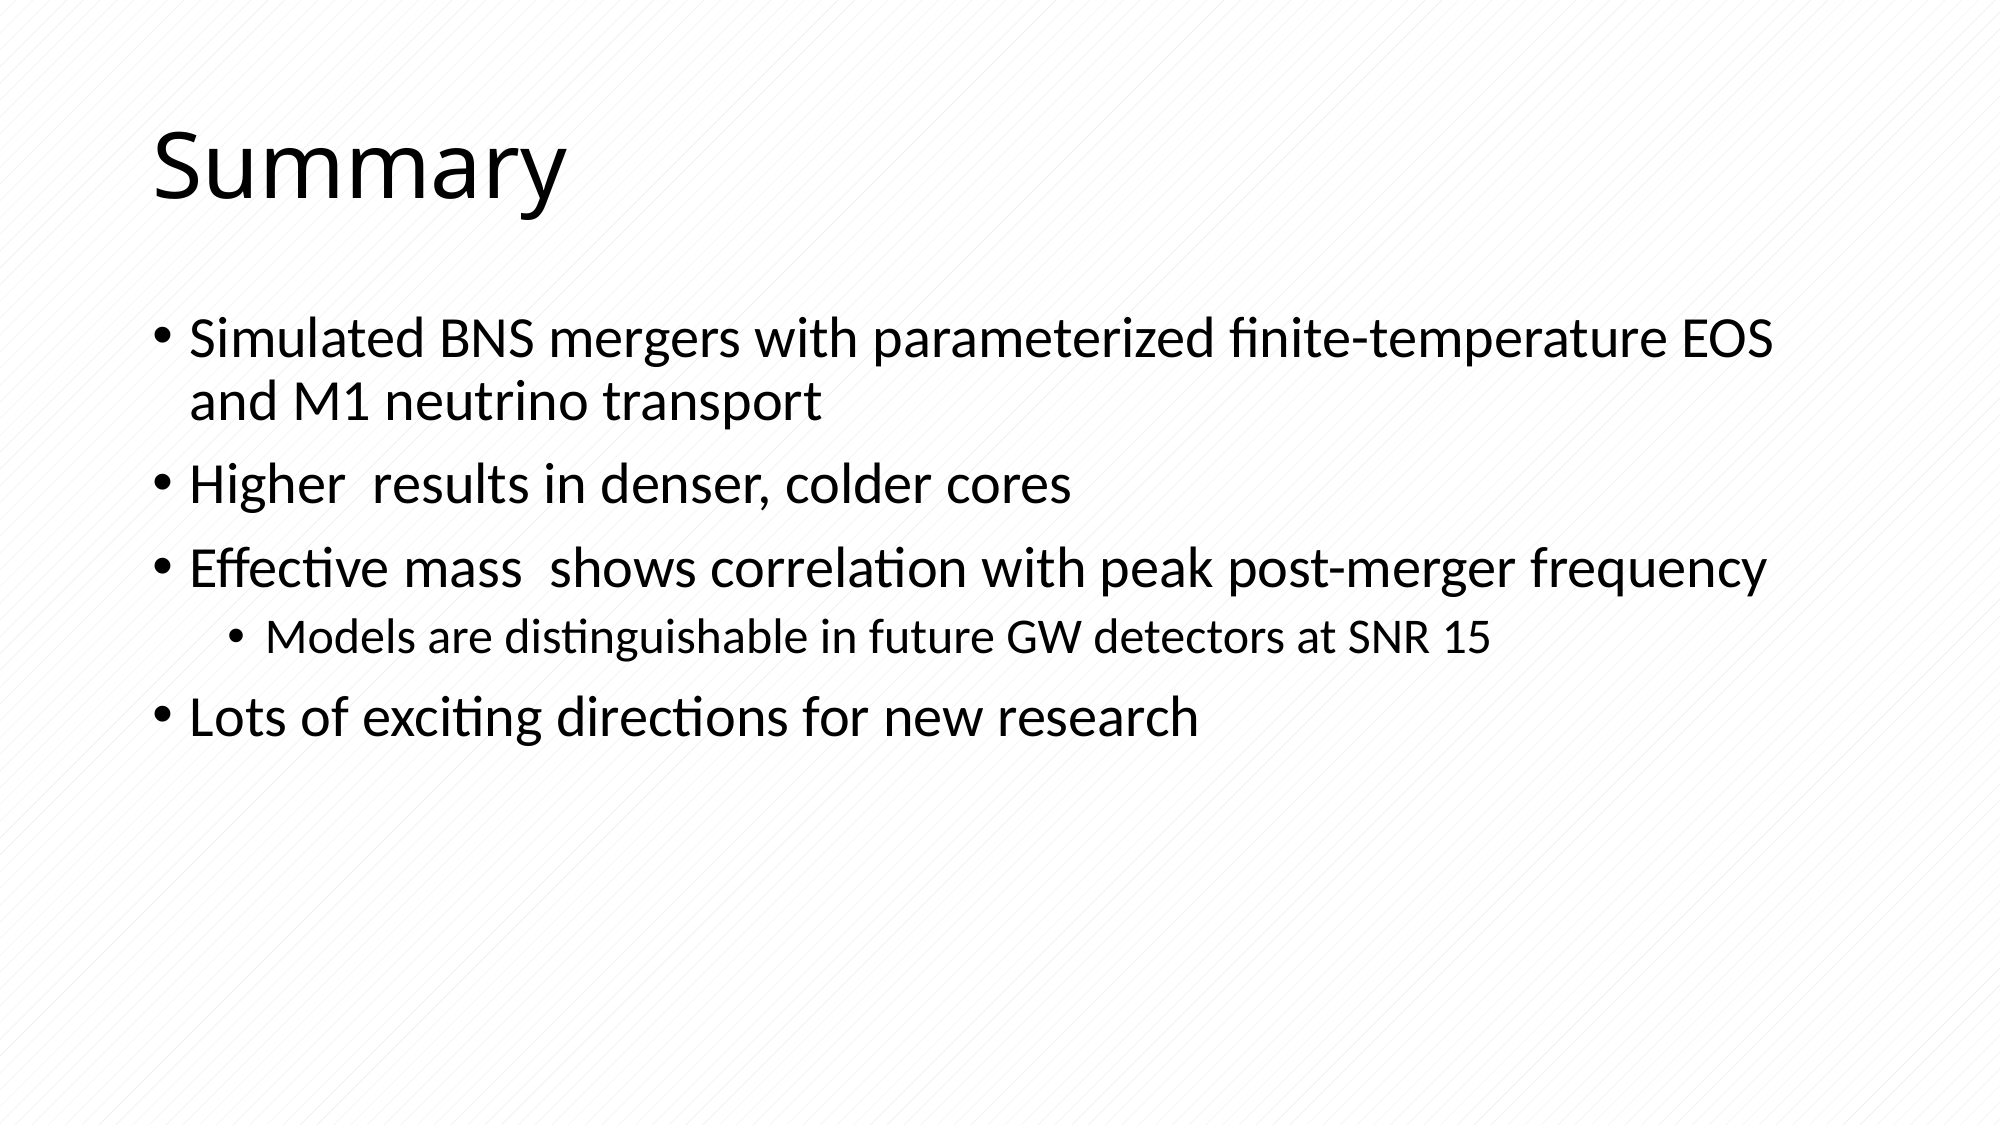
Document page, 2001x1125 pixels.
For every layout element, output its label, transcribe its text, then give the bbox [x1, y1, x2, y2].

title Summary [137, 59, 1863, 278]
